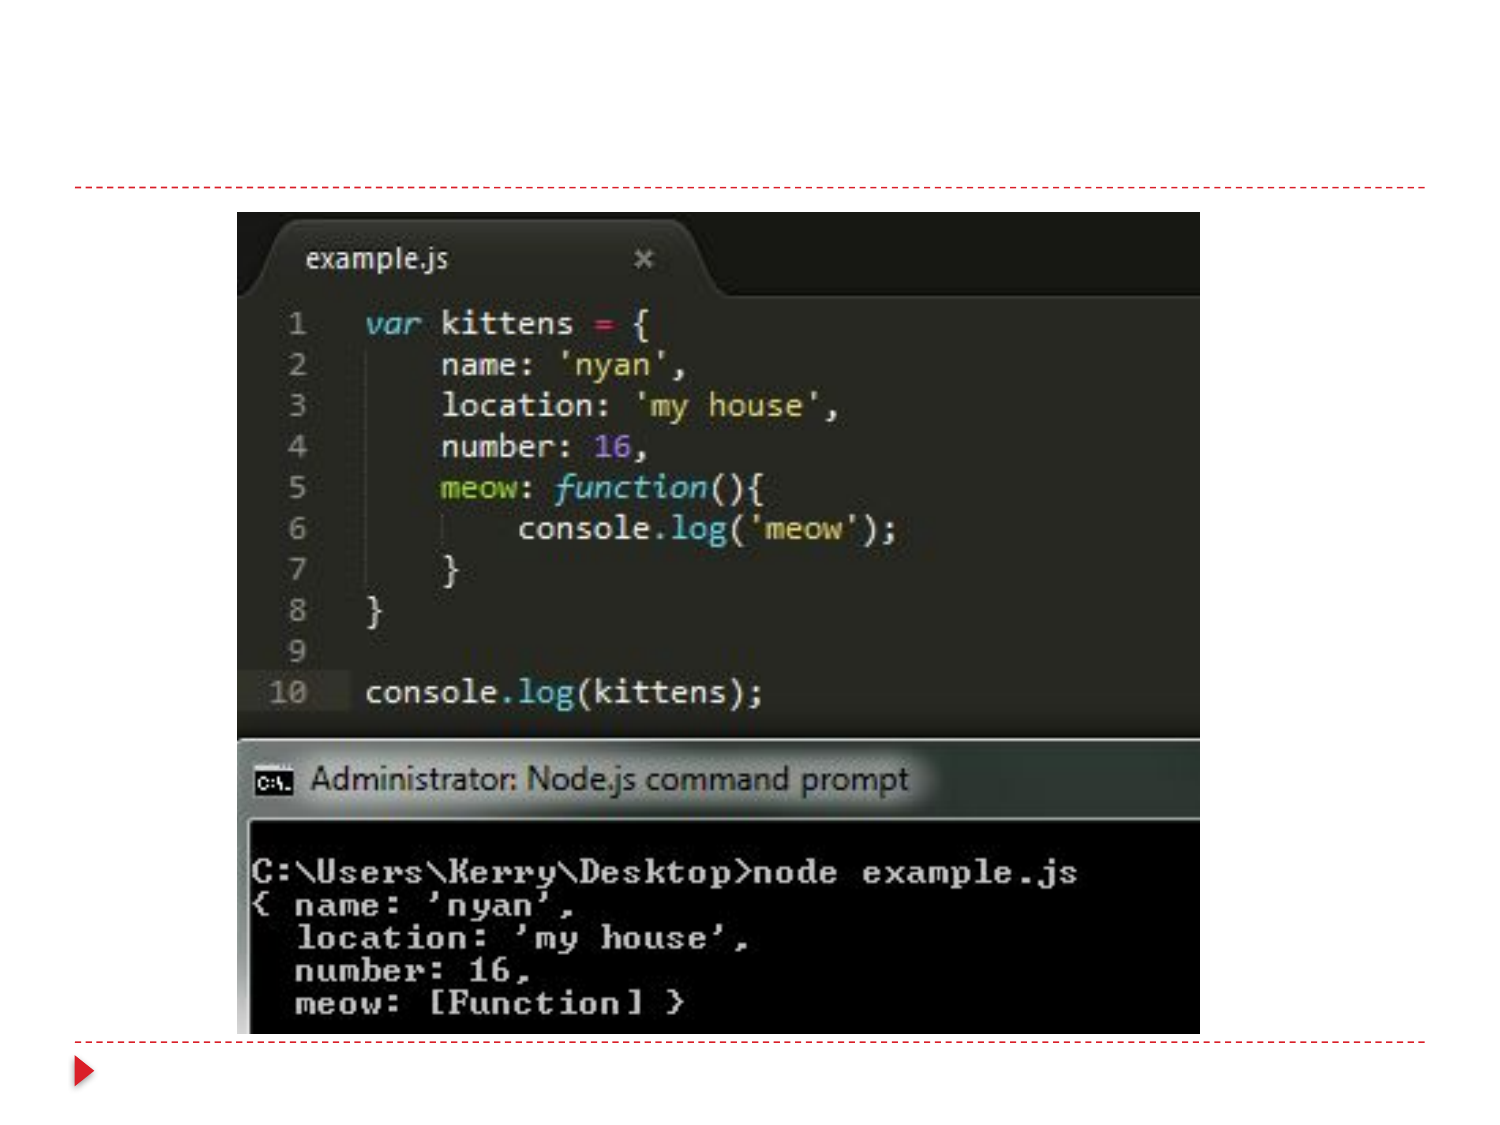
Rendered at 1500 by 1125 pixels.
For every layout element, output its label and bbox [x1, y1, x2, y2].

picture [237, 212, 1201, 1034]
